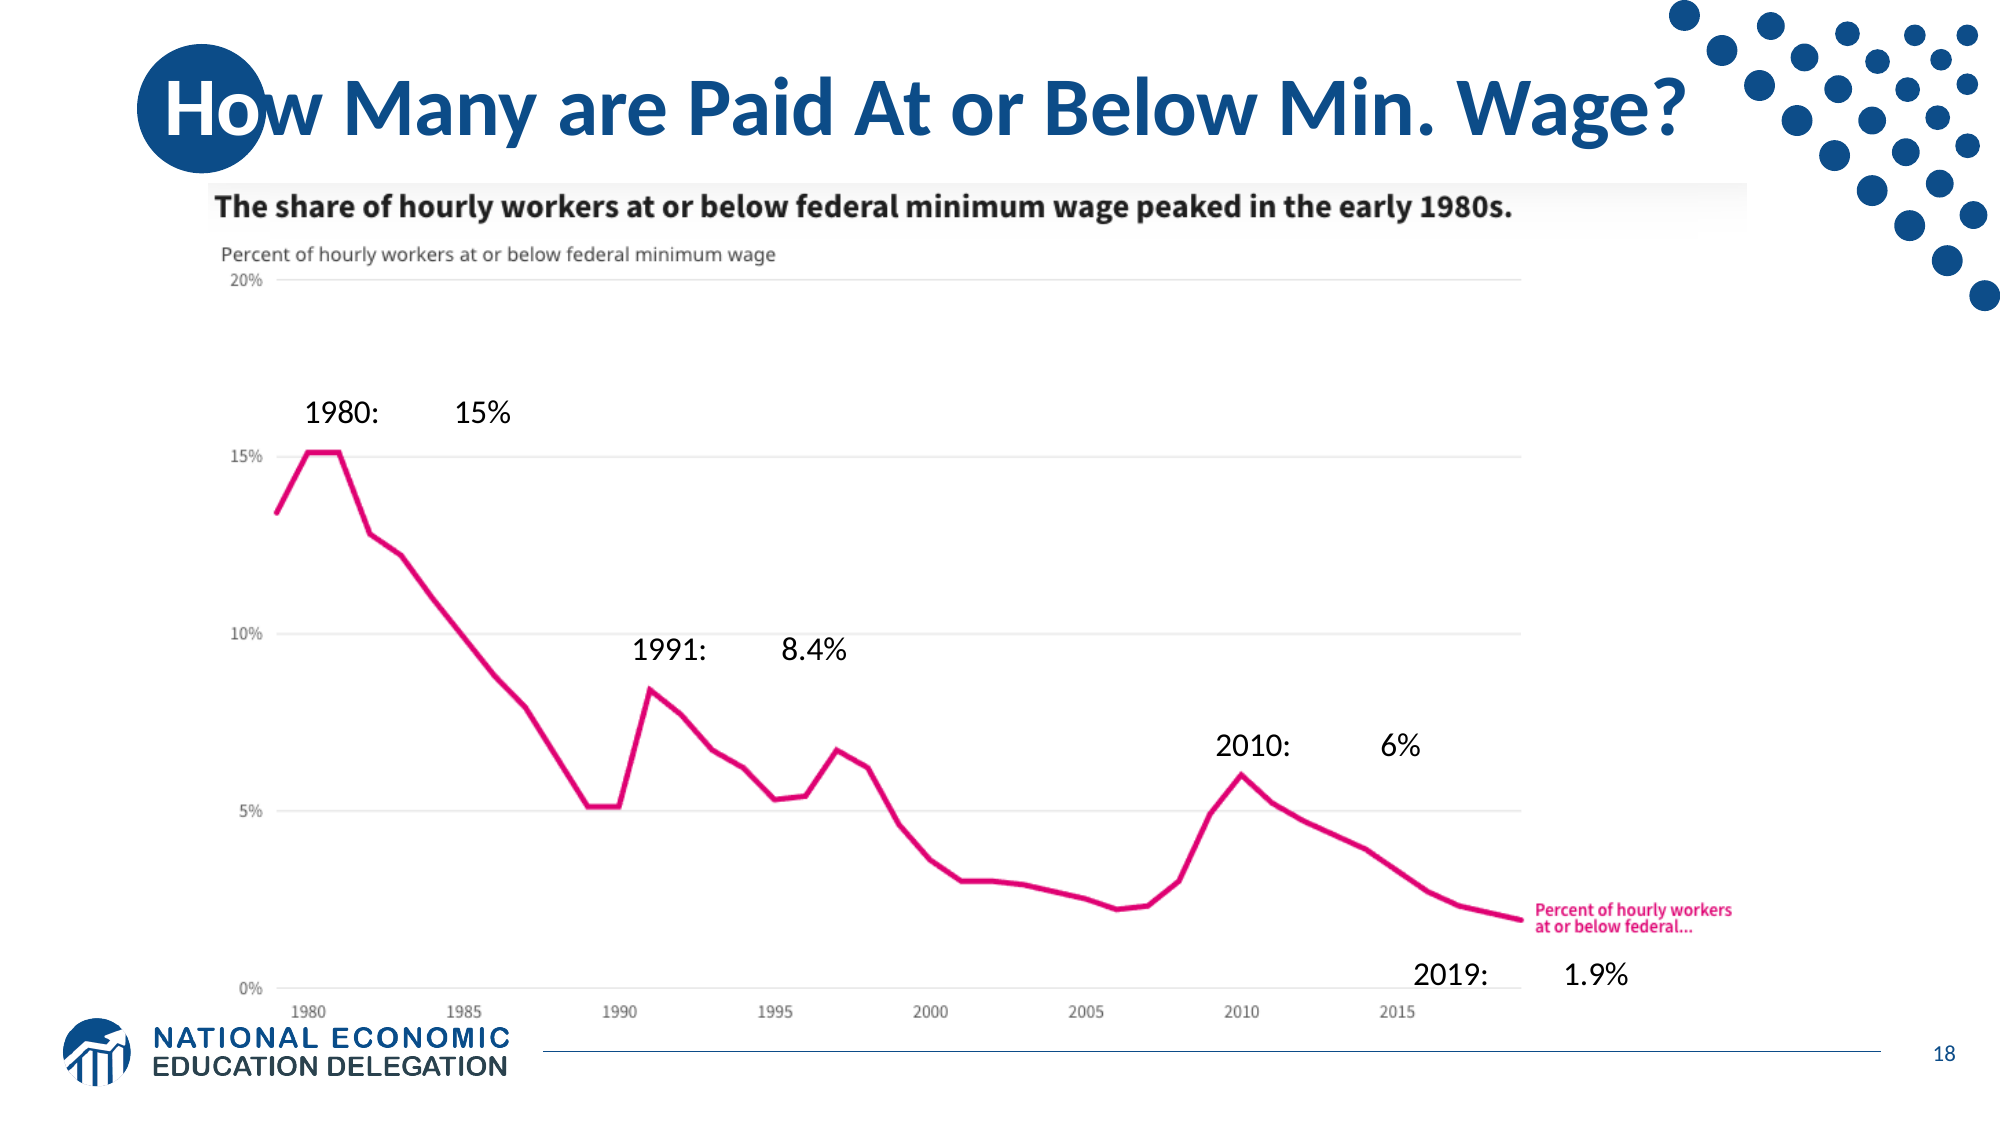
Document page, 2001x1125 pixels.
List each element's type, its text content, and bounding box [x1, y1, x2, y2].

title How Many are Paid At or Below Min. Wage? [149, 0, 1875, 218]
picture [55, 1013, 520, 1091]
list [208, 183, 1747, 1022]
slide_number 18 [1521, 1022, 1972, 1082]
